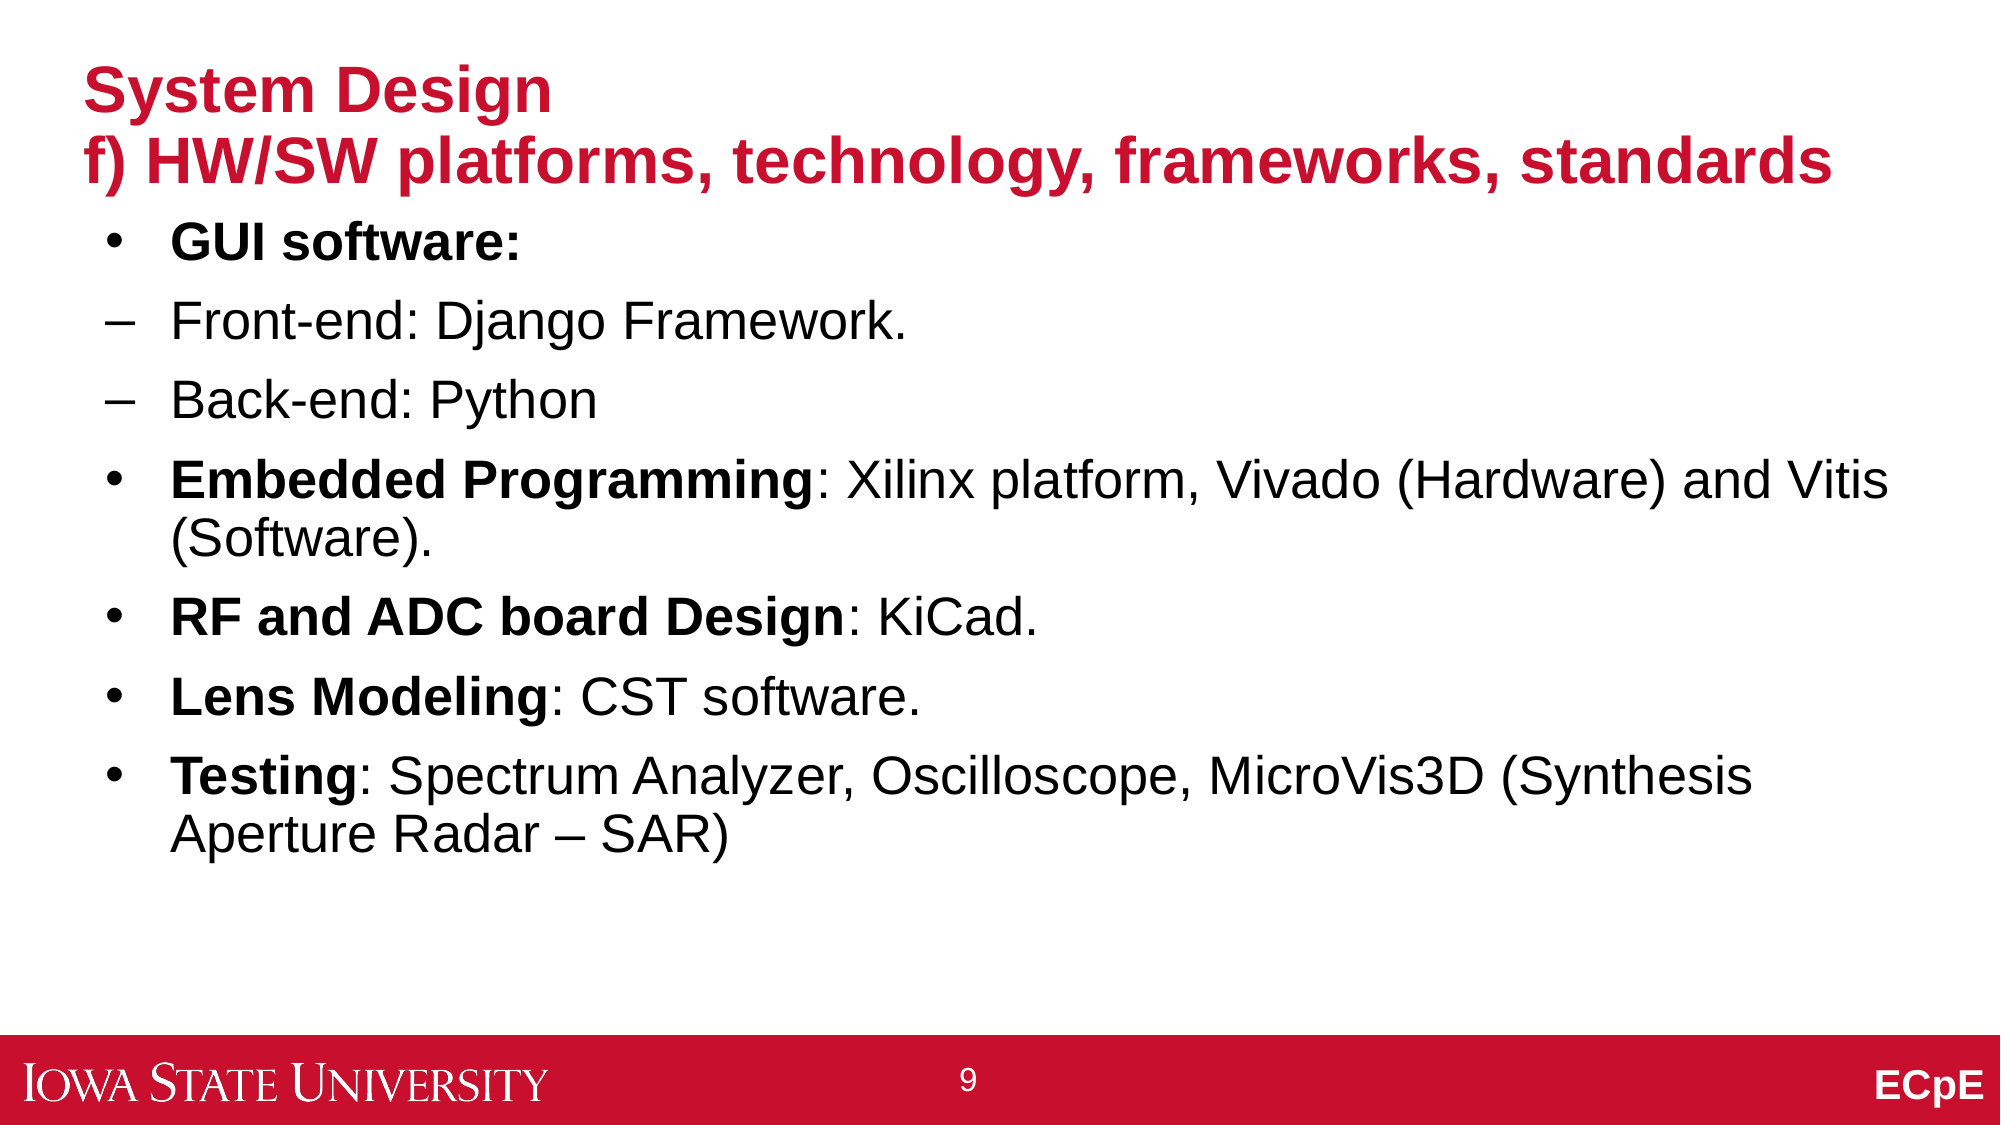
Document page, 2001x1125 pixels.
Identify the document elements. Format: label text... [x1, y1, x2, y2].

text_box 9 [944, 1050, 1000, 1106]
title System Design f) HW/SW platforms, technology, frameworks, standards [68, 21, 1907, 232]
picture [23, 1062, 549, 1106]
list GUI software: Front-end: Django Framework. Back-end: Python Embedded Programming: Xilinx platform, Vivado (Hardware) and Vitis (Software). RF and ADC board Design: KiCad. Lens Modeling: CST software. Testing: Spectrum Analyzer, Oscilloscope, MicroVis3D (Synthesis Aperture Radar – SAR) [80, 205, 1919, 1082]
